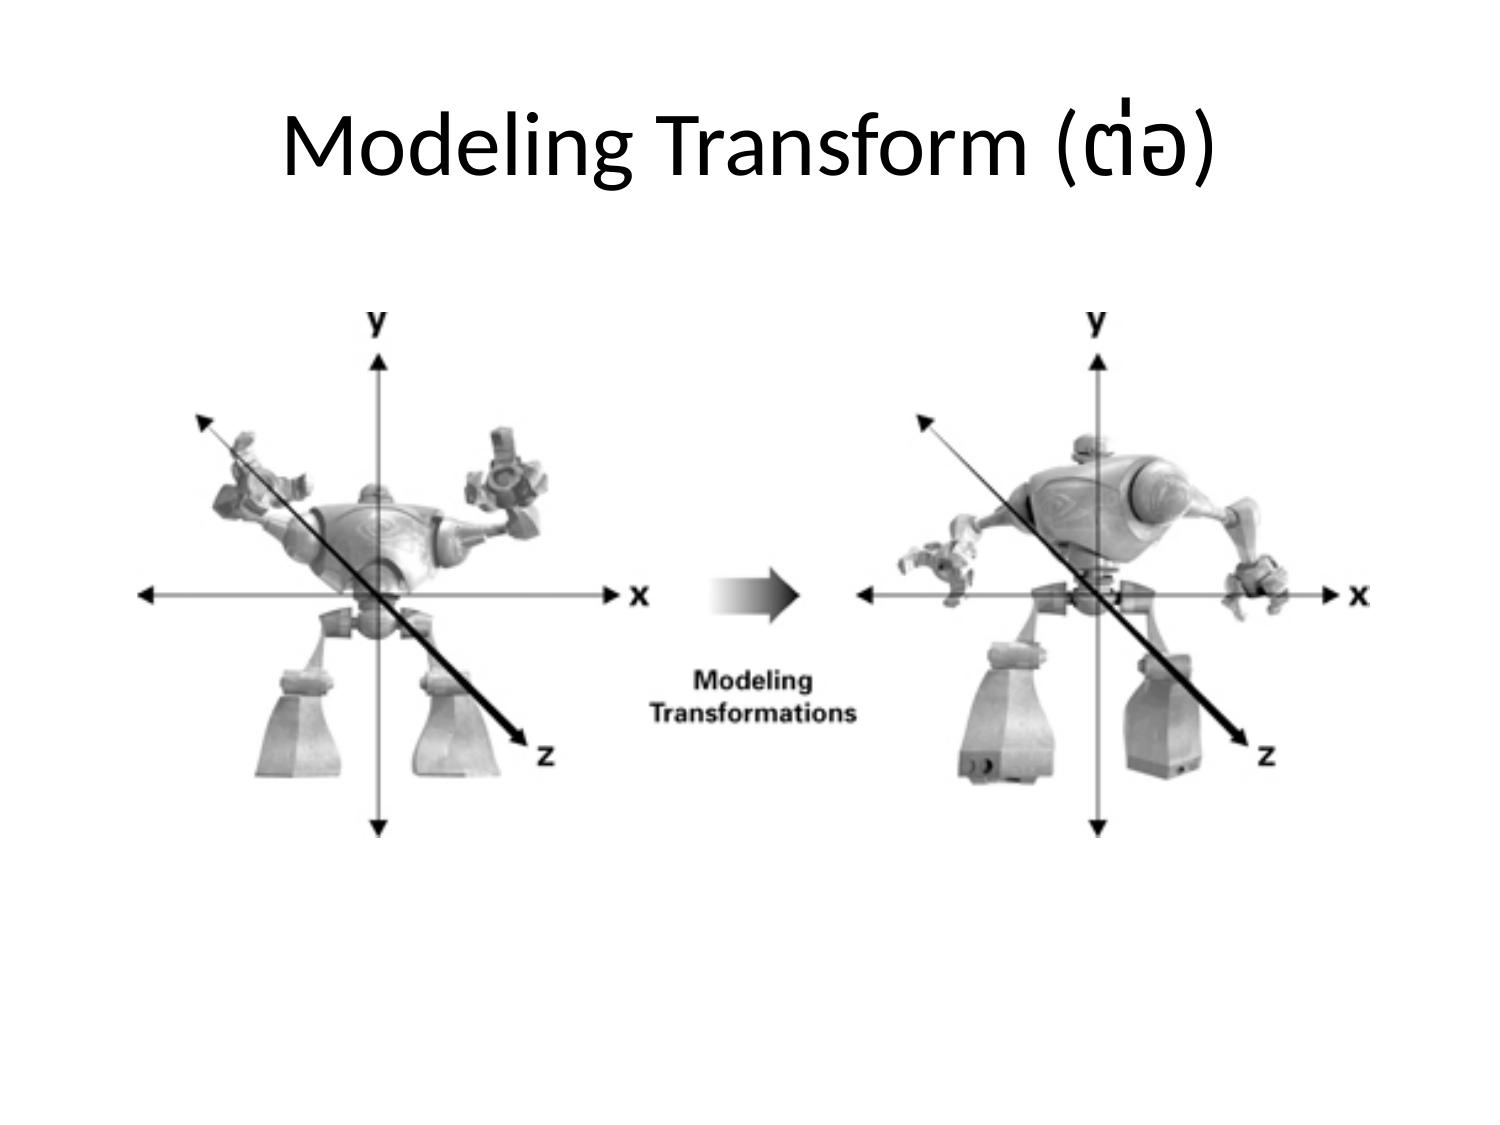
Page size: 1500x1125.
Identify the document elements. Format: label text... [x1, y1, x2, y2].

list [137, 312, 1371, 838]
title Modeling Transform (ต่อ) [75, 45, 1425, 233]
